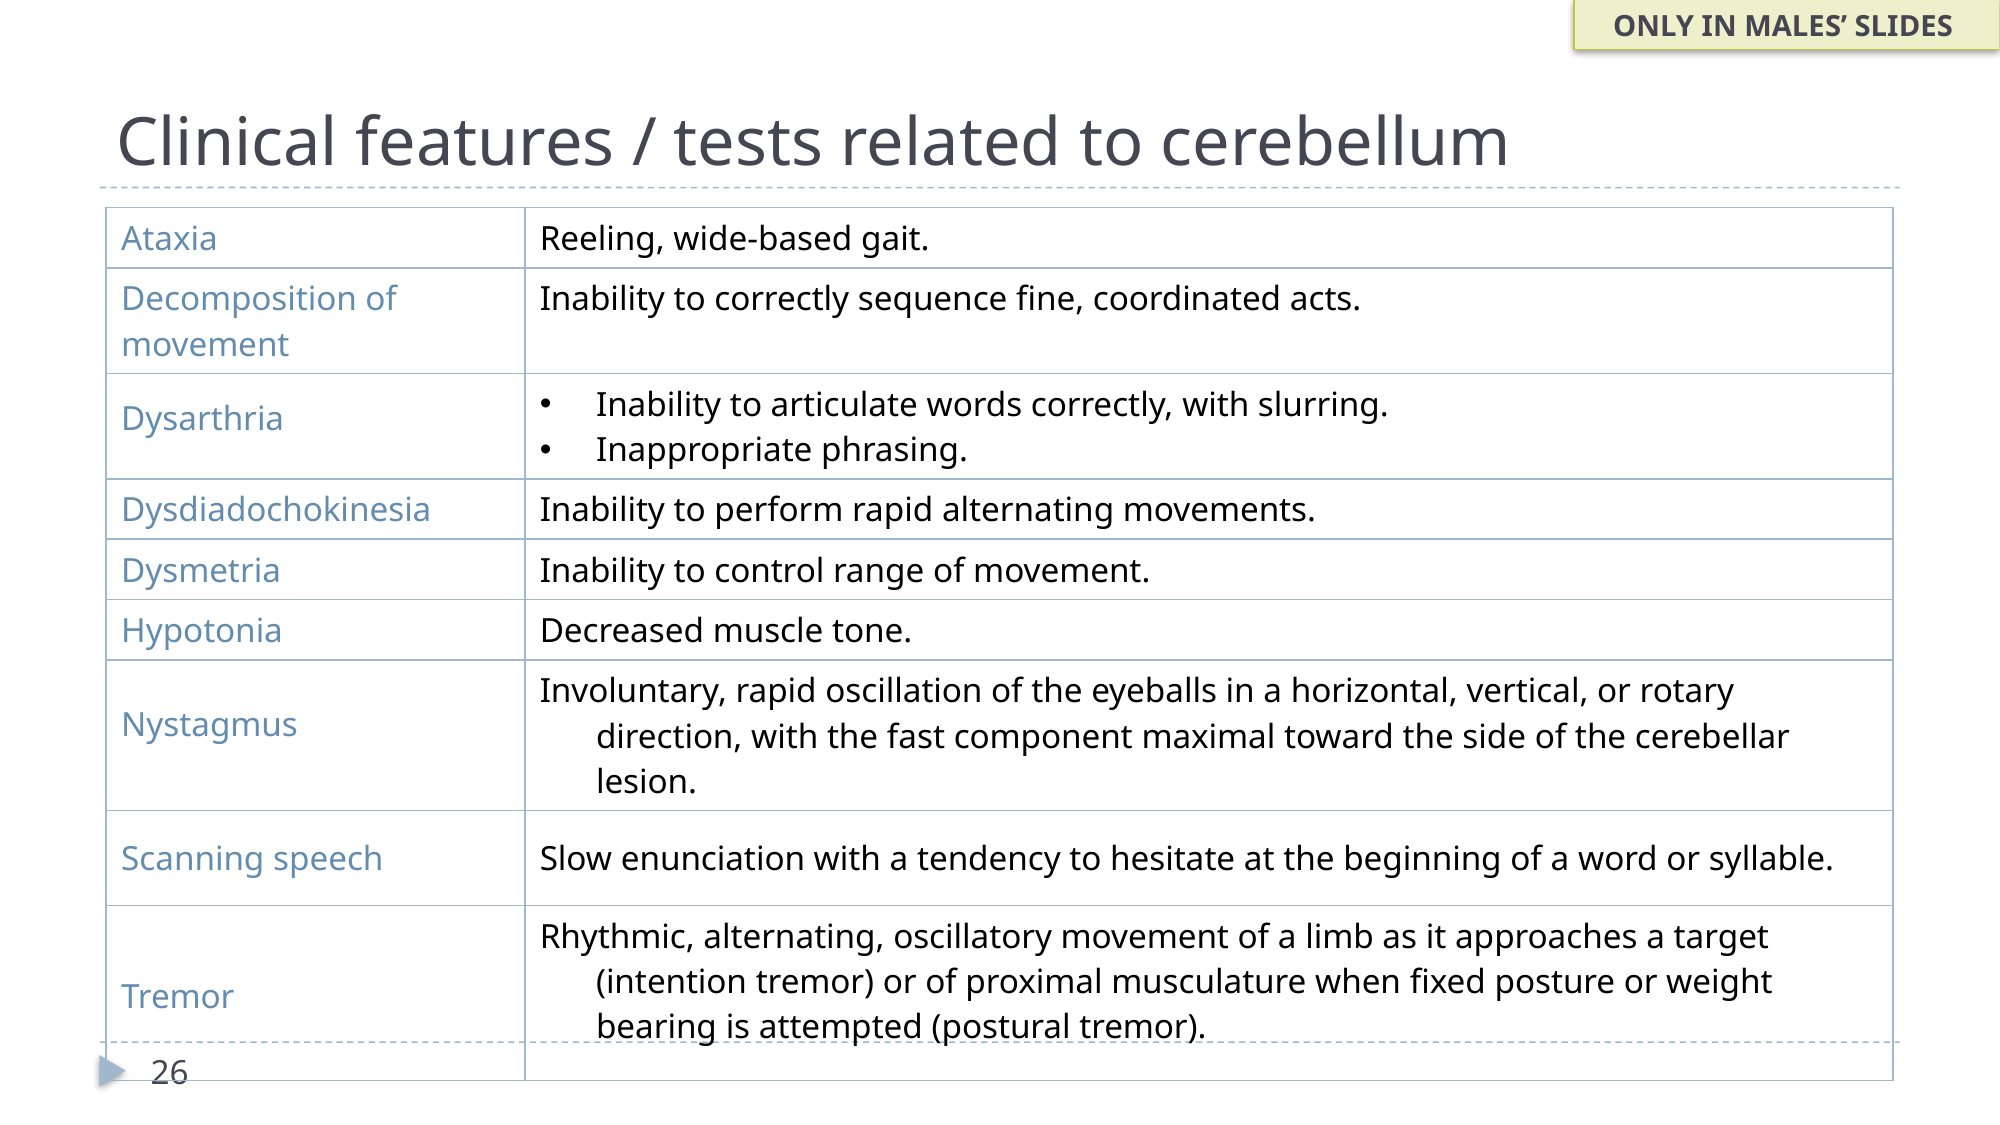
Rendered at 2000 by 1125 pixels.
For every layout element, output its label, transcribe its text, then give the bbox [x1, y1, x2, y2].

table_cell Inability to perform rapid alternating movements. [526, 480, 1892, 538]
table_cell Slow enunciation with a tendency to hesitate at the beginning of a word or syllable. [526, 811, 1892, 905]
table_cell Tremor [107, 906, 524, 1080]
slide_number 26 [133, 1081, 568, 1103]
table_cell Involuntary, rapid oscillation of the eyeballs in a horizontal, vertical, or rotary direction, with the fast component maximal toward the side of the cerebellar lesion. [526, 661, 1892, 810]
table_cell Inability to control range of movement. [526, 540, 1892, 599]
title Clinical features / tests related to cerebellum [99, 24, 1900, 188]
table_cell Scanning speech [107, 811, 524, 905]
table_cell Decomposition of movement [107, 269, 524, 373]
table_cell Decreased muscle tone. [526, 600, 1892, 659]
table_cell Rhythmic, alternating, oscillatory movement of a limb as it approaches a target (intention tremor) or of proximal musculature when fixed posture or weight bearing is attempted (postural tremor). [526, 906, 1892, 1080]
table_cell Inability to correctly sequence fine, coordinated acts. [526, 269, 1892, 373]
table_cell Hypotonia [107, 600, 524, 659]
table_cell Dysarthria [107, 374, 524, 478]
table_cell Inability to articulate words correctly, with slurring. Inappropriate phrasing. [526, 374, 1892, 478]
table_cell Dysdiadochokinesia [107, 480, 524, 538]
text_box ONLY IN MALES’ SLIDES [1573, 0, 2000, 50]
table_cell Dysmetria [107, 540, 524, 599]
table_header Reeling, wide-based gait. [526, 208, 1892, 267]
table_cell Nystagmus [107, 661, 524, 810]
table_header Ataxia [107, 208, 524, 267]
